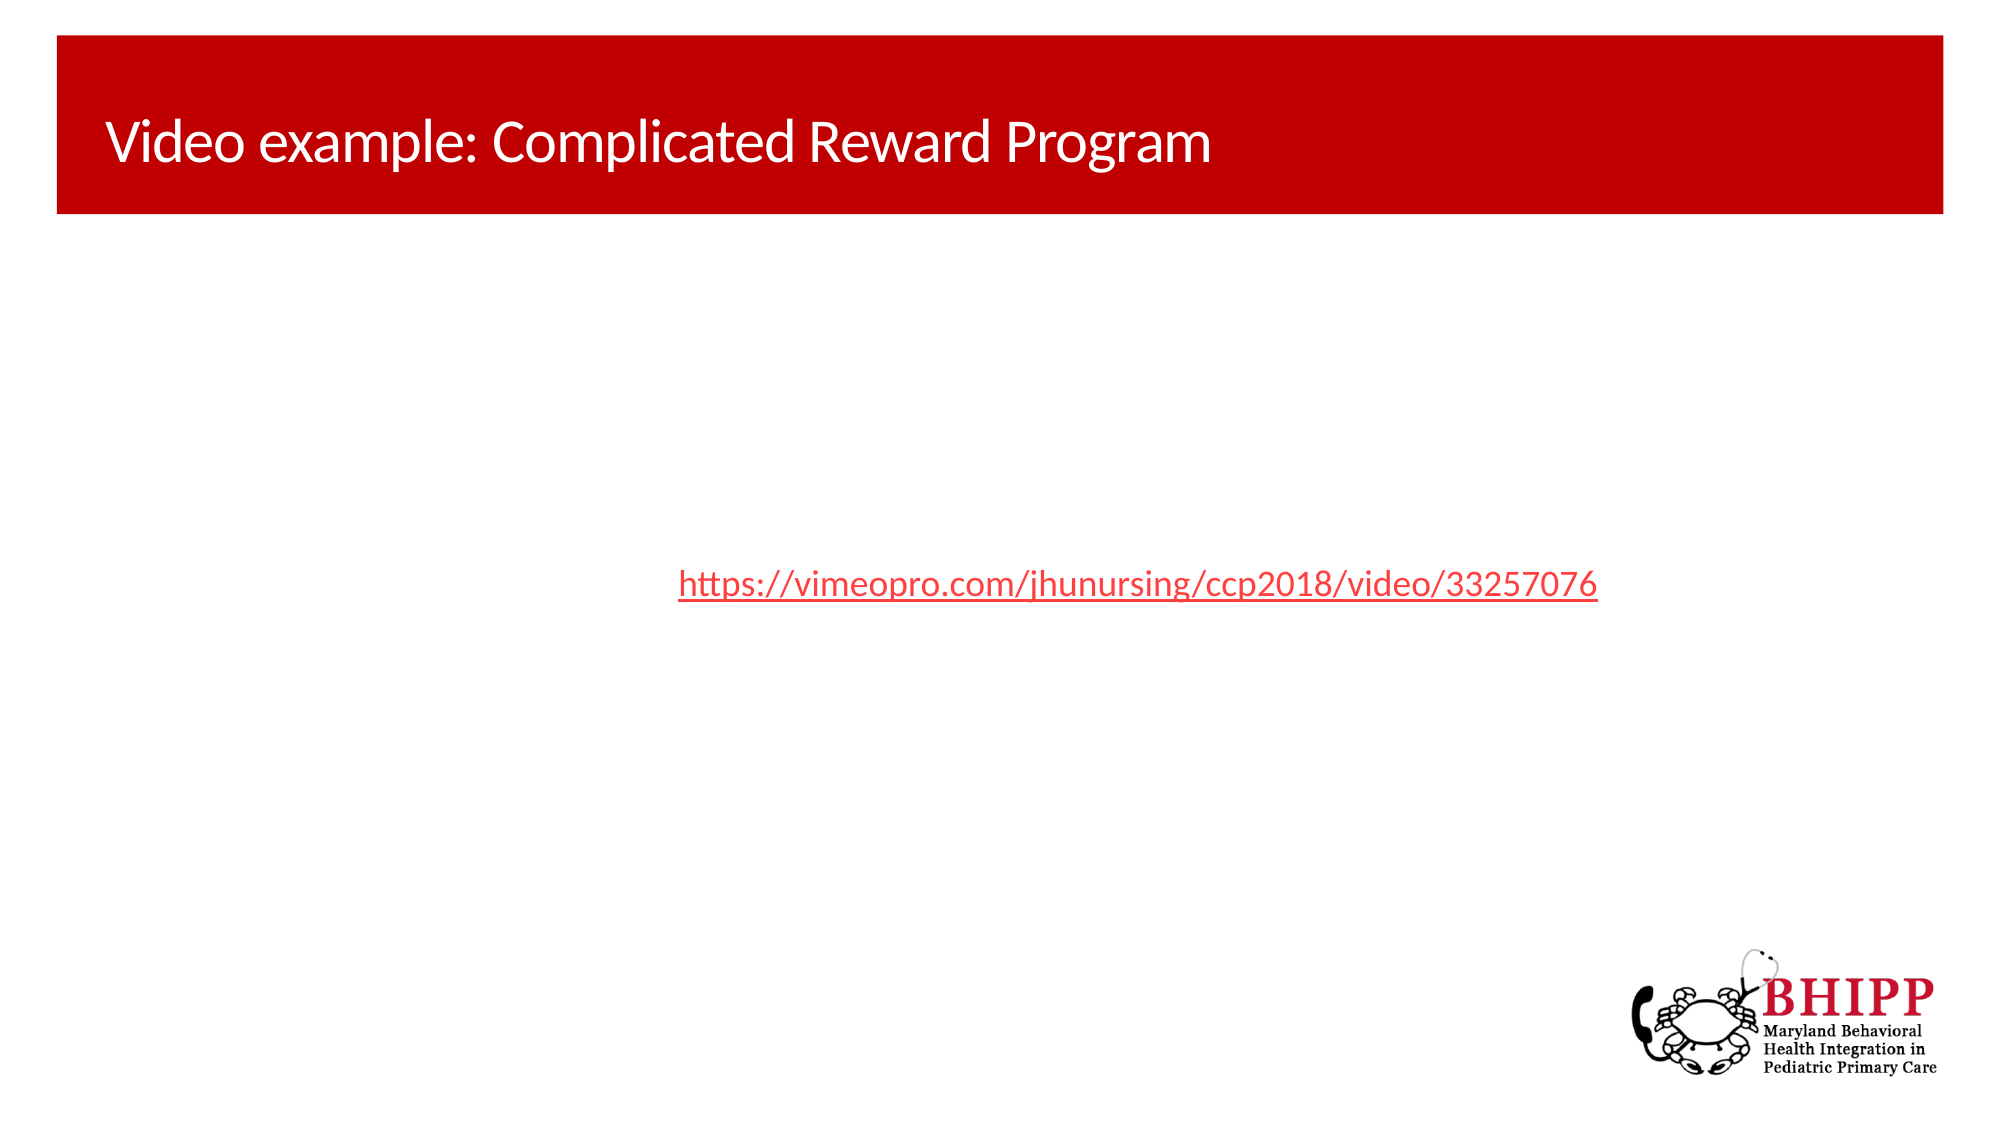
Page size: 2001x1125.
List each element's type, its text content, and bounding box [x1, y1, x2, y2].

text_box https://vimeopro.com/jhunursing/ccp2018/video/33257076 [663, 551, 1614, 612]
title Video example: Complicated Reward Program [90, 20, 1666, 265]
picture [1602, 921, 1964, 1103]
